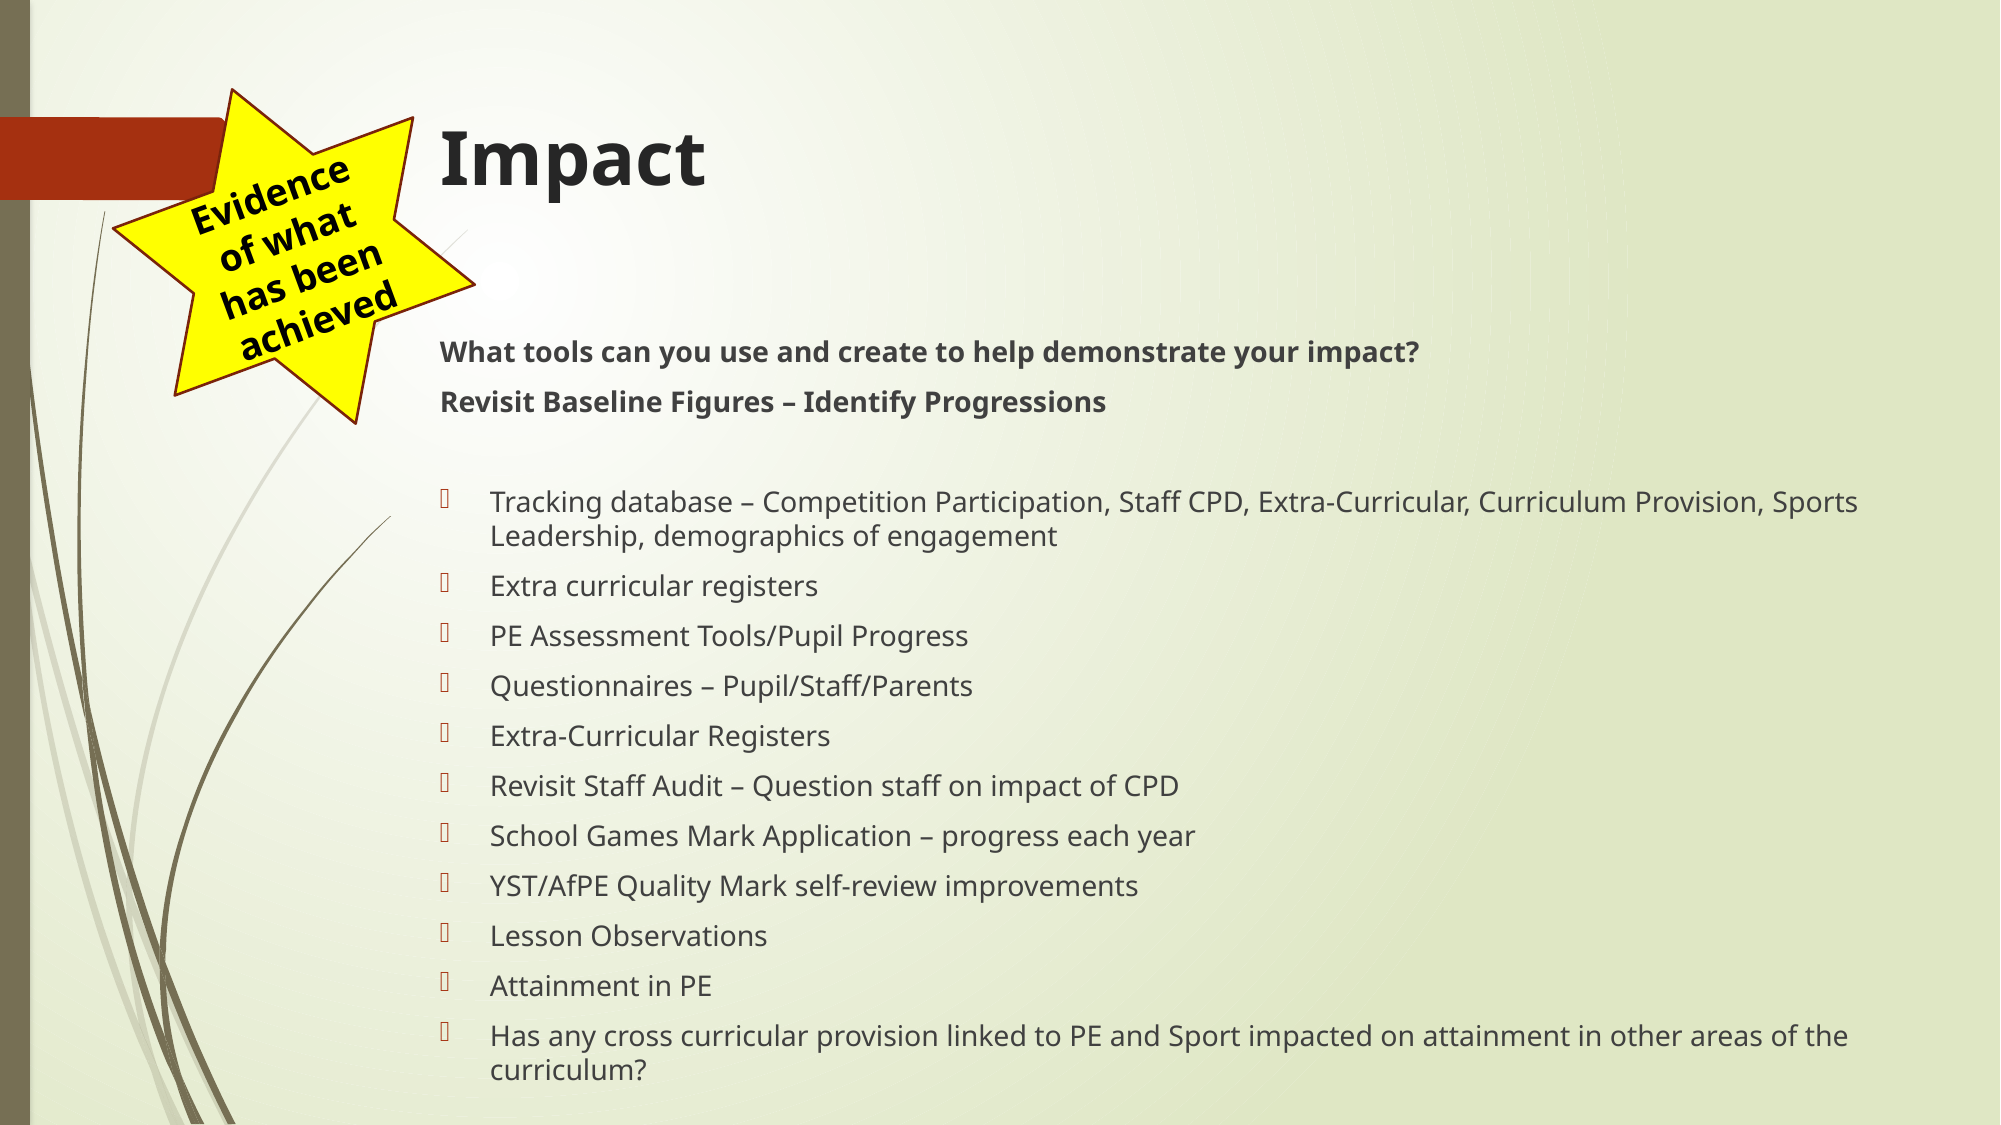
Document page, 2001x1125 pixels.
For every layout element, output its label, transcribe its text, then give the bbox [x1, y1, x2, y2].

text_box Evidence of what has been achieved [111, 88, 477, 425]
list What tools can you use and create to help demonstrate your impact? Revisit Baseline Figures – Identify Progressions Tracking database – Competition Participation, Staff CPD, Extra-Curricular, Curriculum Provision, Sports Leadership, demographics of engagement Extra curricular registers PE Assessment Tools/Pupil Progress Questionnaires – Pupil/Staff/Parents Extra-Curricular Registers Revisit Staff Audit – Question staff on impact of CPD School Games Mark Application – progress each year YST/AfPE Quality Mark self-review improvements Lesson Observations Attainment in PE Has any cross curricular provision linked to PE and Sport impacted on attainment in other areas of the curriculum? [424, 326, 1888, 1102]
title Impact [425, 102, 1888, 313]
